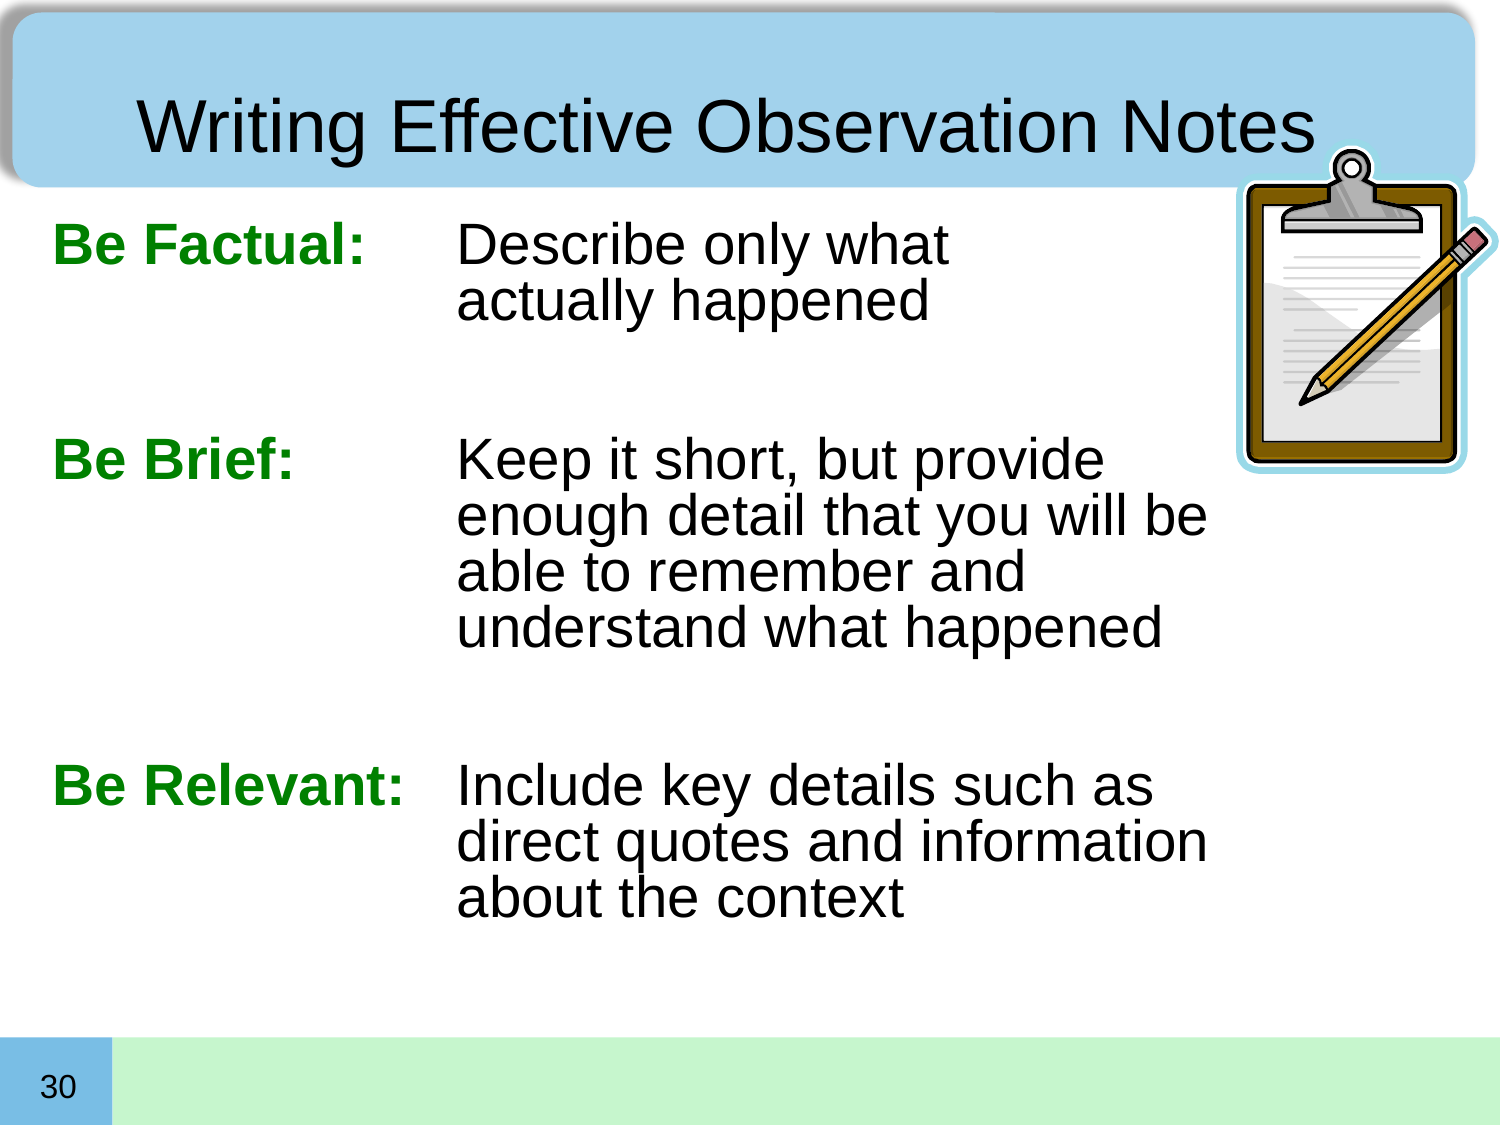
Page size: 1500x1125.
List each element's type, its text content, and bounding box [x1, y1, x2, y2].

title Writing Effective Observation Notes [23, 0, 1451, 176]
picture [1234, 137, 1500, 476]
slide_number 30 [24, 1037, 113, 1113]
list Be Factual: Describe only what actually happened Be Brief: Keep it short, but provide enough detail that you will be able to remember and understand what happened Be Relevant: Include key details such as direct quotes and information about the context [37, 212, 1251, 1001]
